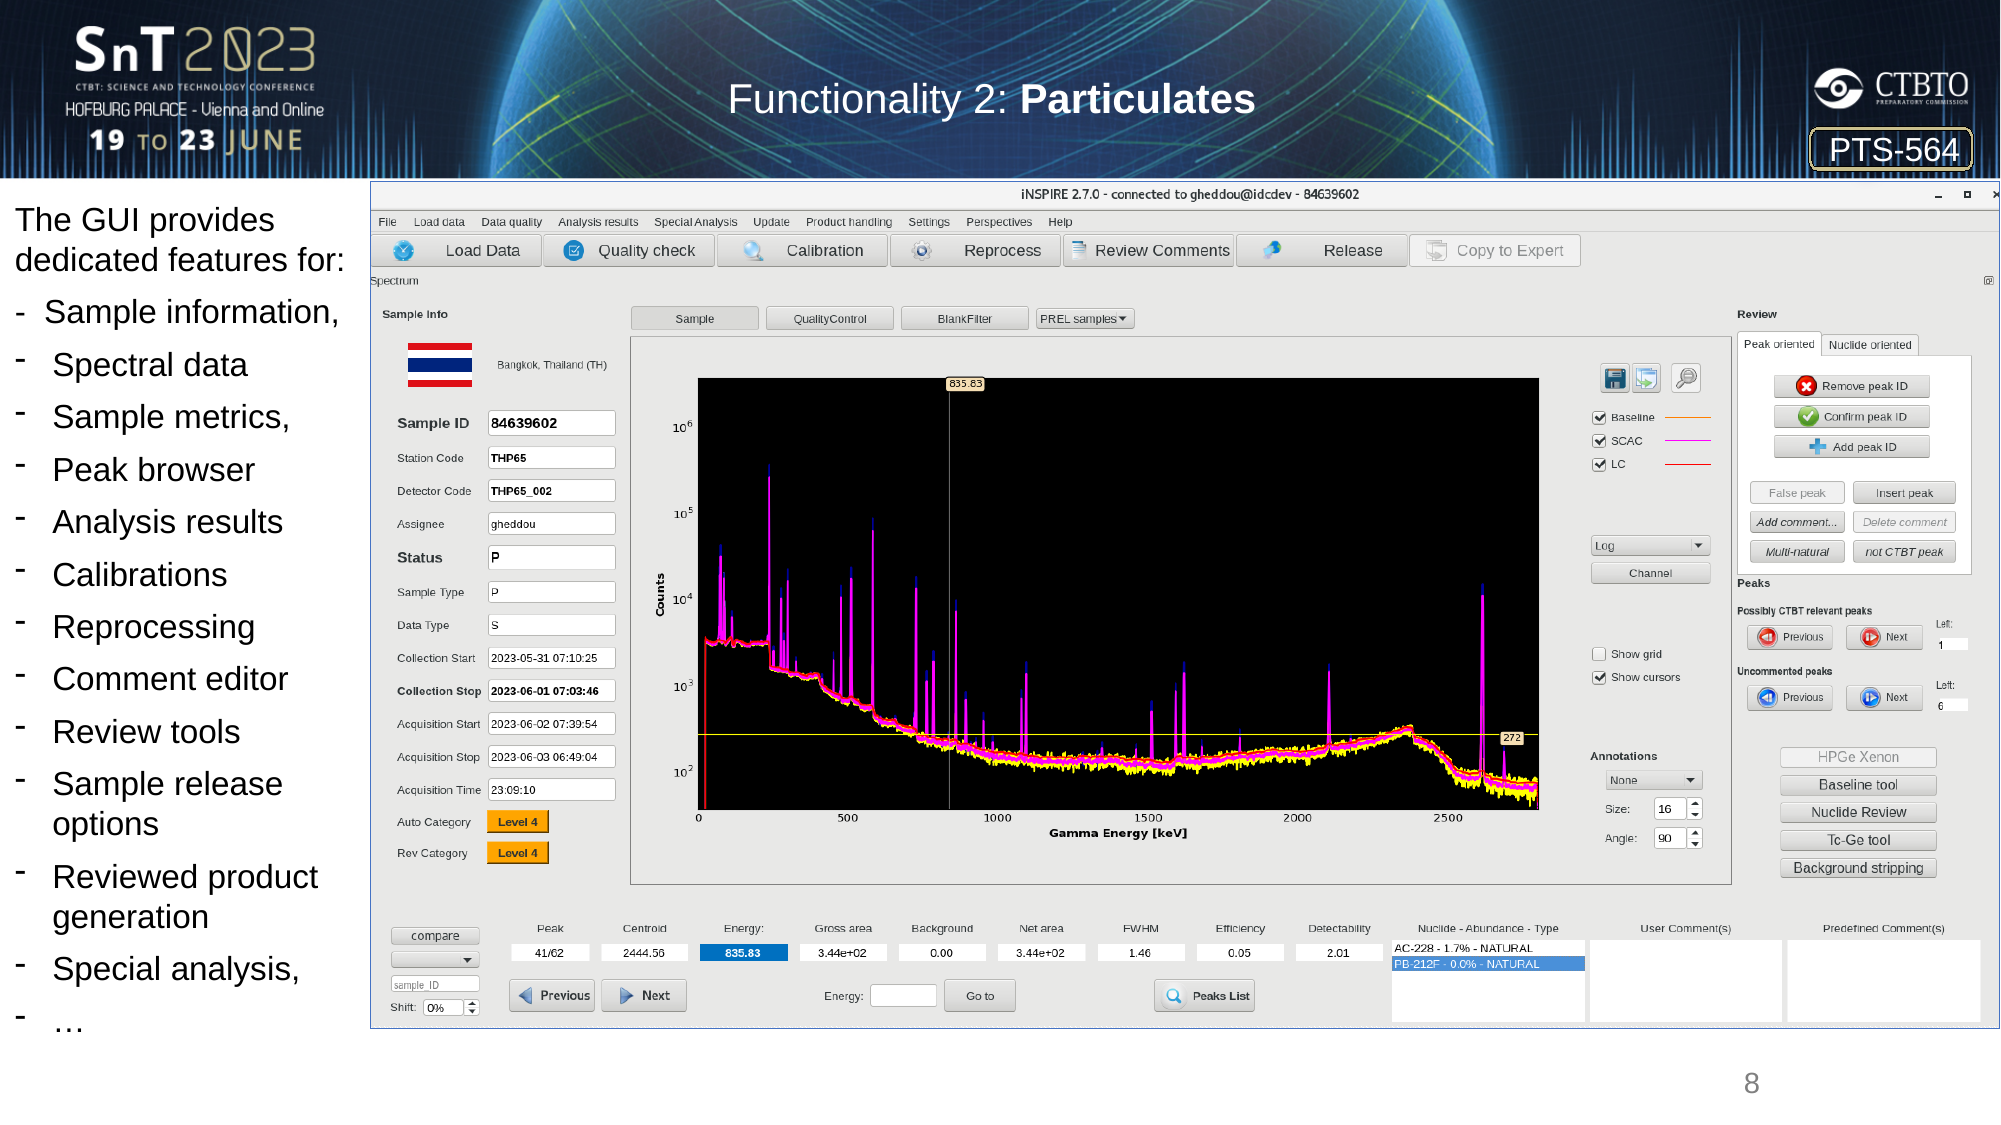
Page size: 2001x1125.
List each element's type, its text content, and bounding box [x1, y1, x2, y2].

text_box 8 [1425, 1056, 1775, 1117]
text_box Functionality 2: Particulates [683, 64, 1511, 130]
picture [0, 0, 2001, 1125]
text_box The GUI provides dedicated features for: - Sample information, Spectral data Sample metrics, Peak browser Analysis results Calibrations Reprocessing Comment editor Review tools Sample release options Reviewed product generation Special analysis, … [0, 190, 386, 1047]
text_box PTS-564 [1769, 128, 2000, 176]
